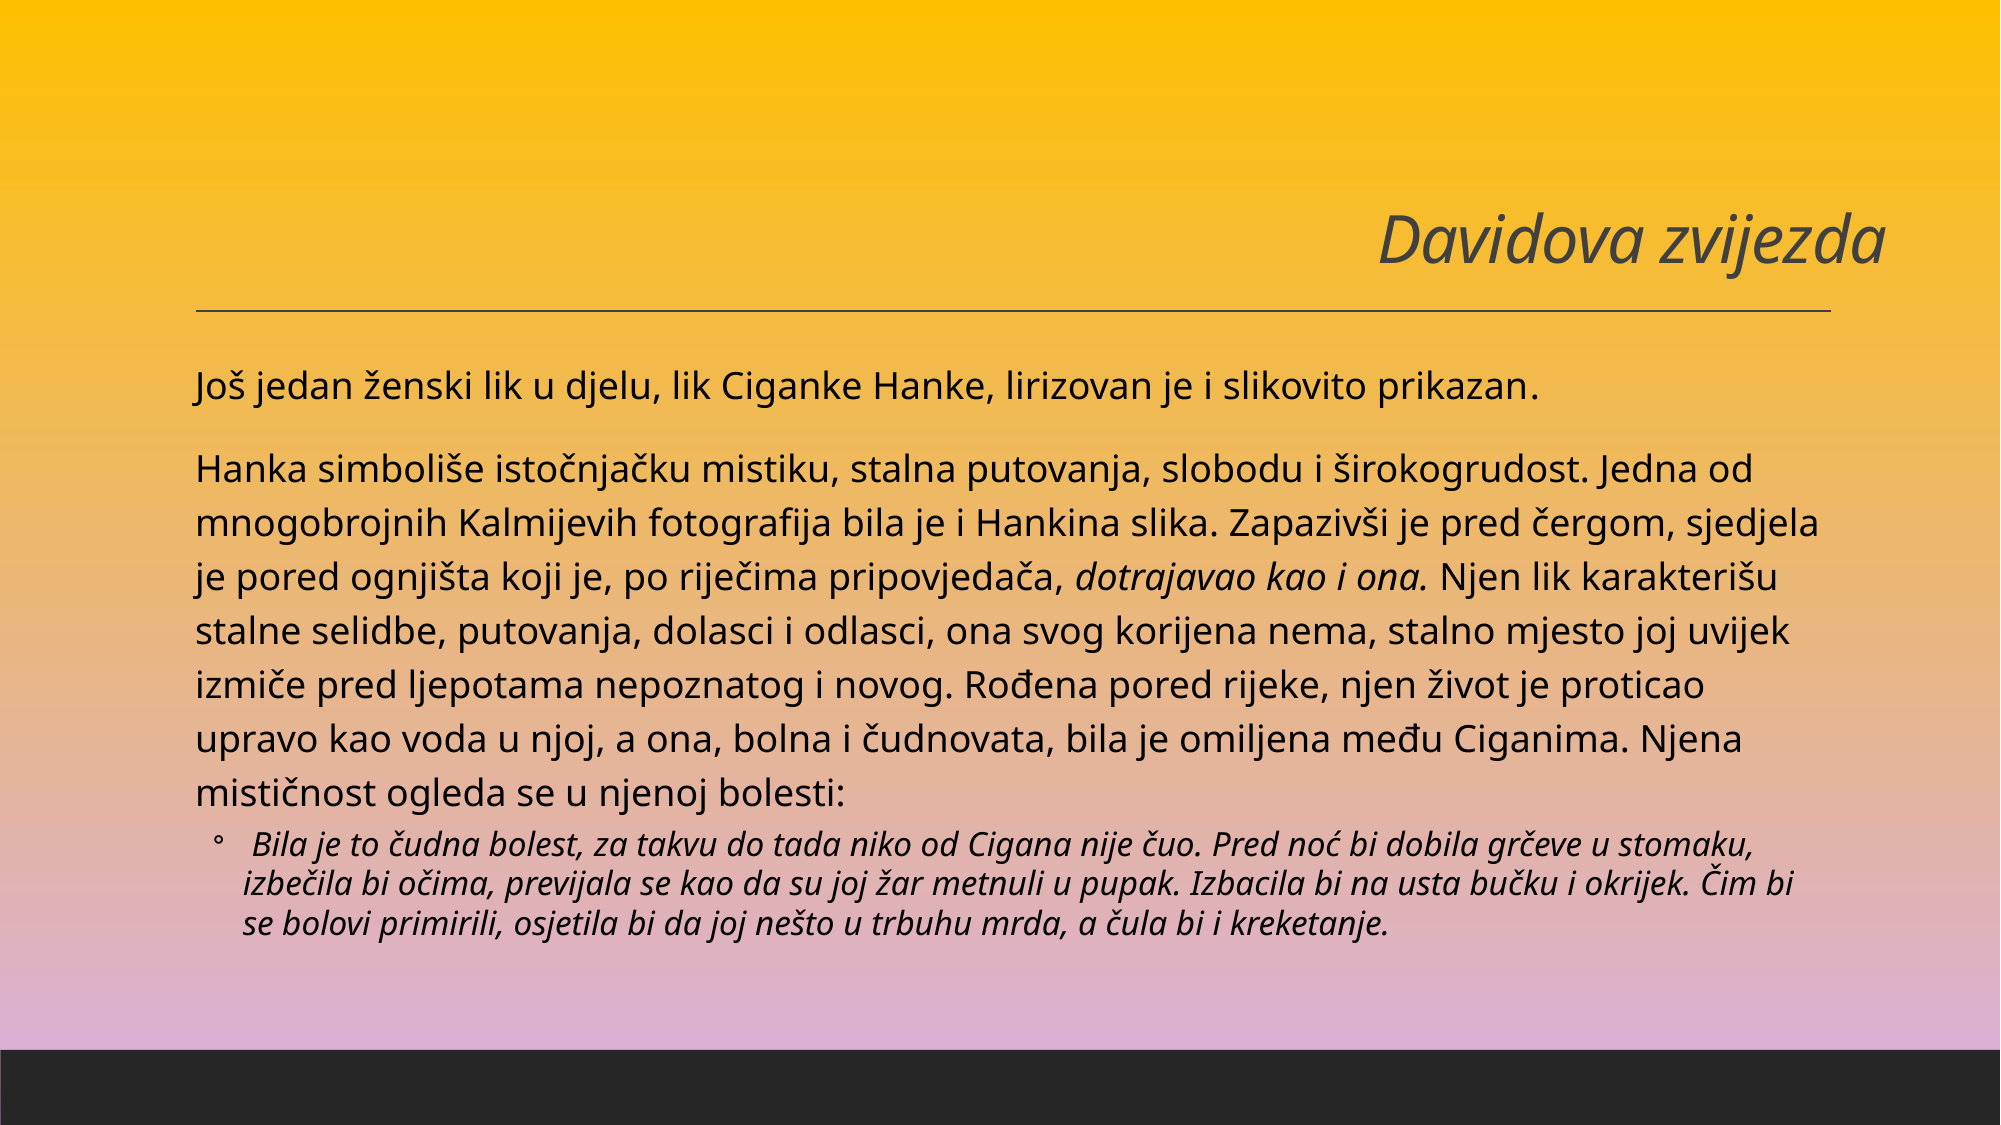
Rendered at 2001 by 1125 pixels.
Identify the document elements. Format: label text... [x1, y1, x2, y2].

title Davidova zvijezda [1362, 47, 1911, 285]
list Još jedan ženski lik u djelu, lik Ciganke Hanke, lirizovan je i slikovito prikazan. Hanka simboliše istočnjačku mistiku, stalna putovanja, slobodu i širokogrudost. Jedna od mnogobrojnih Kalmijevih fotografija bila je i Hankina slika. Zapazivši je pred čergom, sjedjela je pored ognjišta koji je, po riječima pripovjedača, dotrajavao kao i ona. Njen lik karakterišu stalne selidbe, putovanja, dolasci i odlasci, ona svog korijena nema, stalno mjesto joj uvijek izmiče pred ljepotama nepoznatog i novog. Rođena pored rijeke, njen život je proticao upravo kao voda u njoj, a ona, bolna i čudnovata, bila je omiljena među Ciganima. Njena mističnost ogleda se u njenoj bolesti: Bila je to čudna bolest, za takvu do tada niko od Cigana nije čuo. Pred noć bi dobila grčeve u stomaku, izbečila bi očima, previjala se kao da su joj žar metnuli u pupak. Izbacila bi na usta bučku i okrijek. Čim bi se bolovi primirili, osjetila bi da joj nešto u trbuhu mrda, a čula bi i kreketanje. [180, 345, 1830, 1032]
